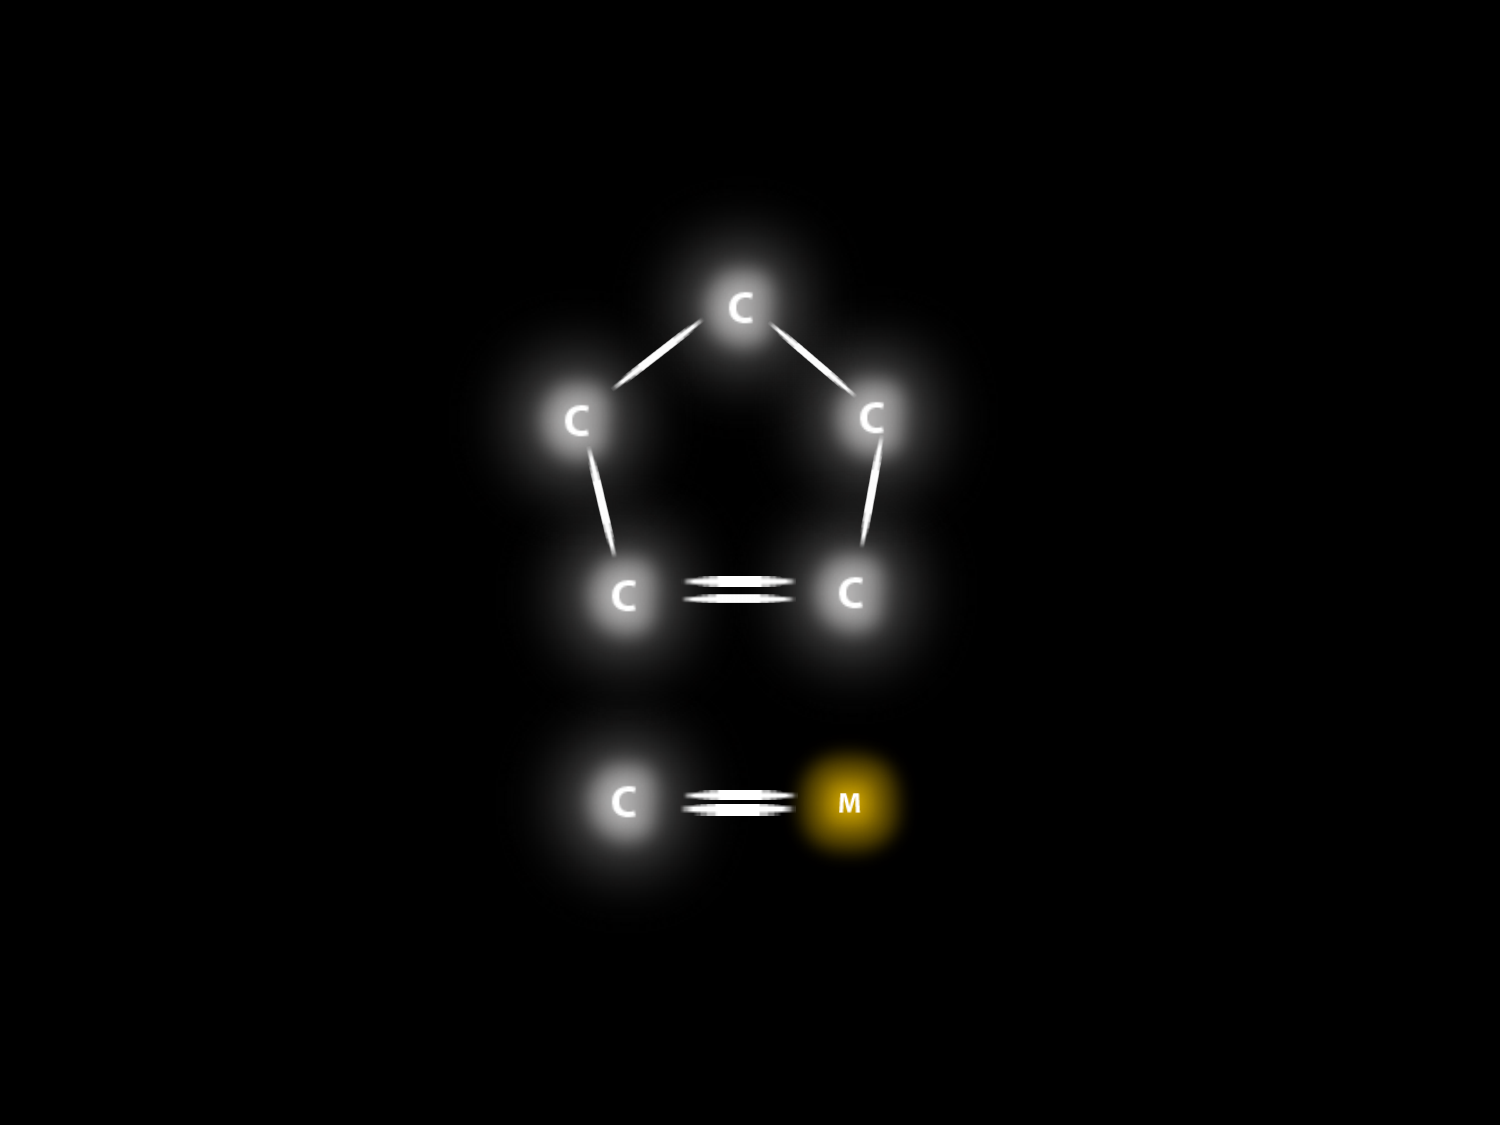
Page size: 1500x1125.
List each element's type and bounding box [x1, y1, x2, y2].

picture [424, 153, 1021, 750]
text_box [472, 648, 925, 958]
